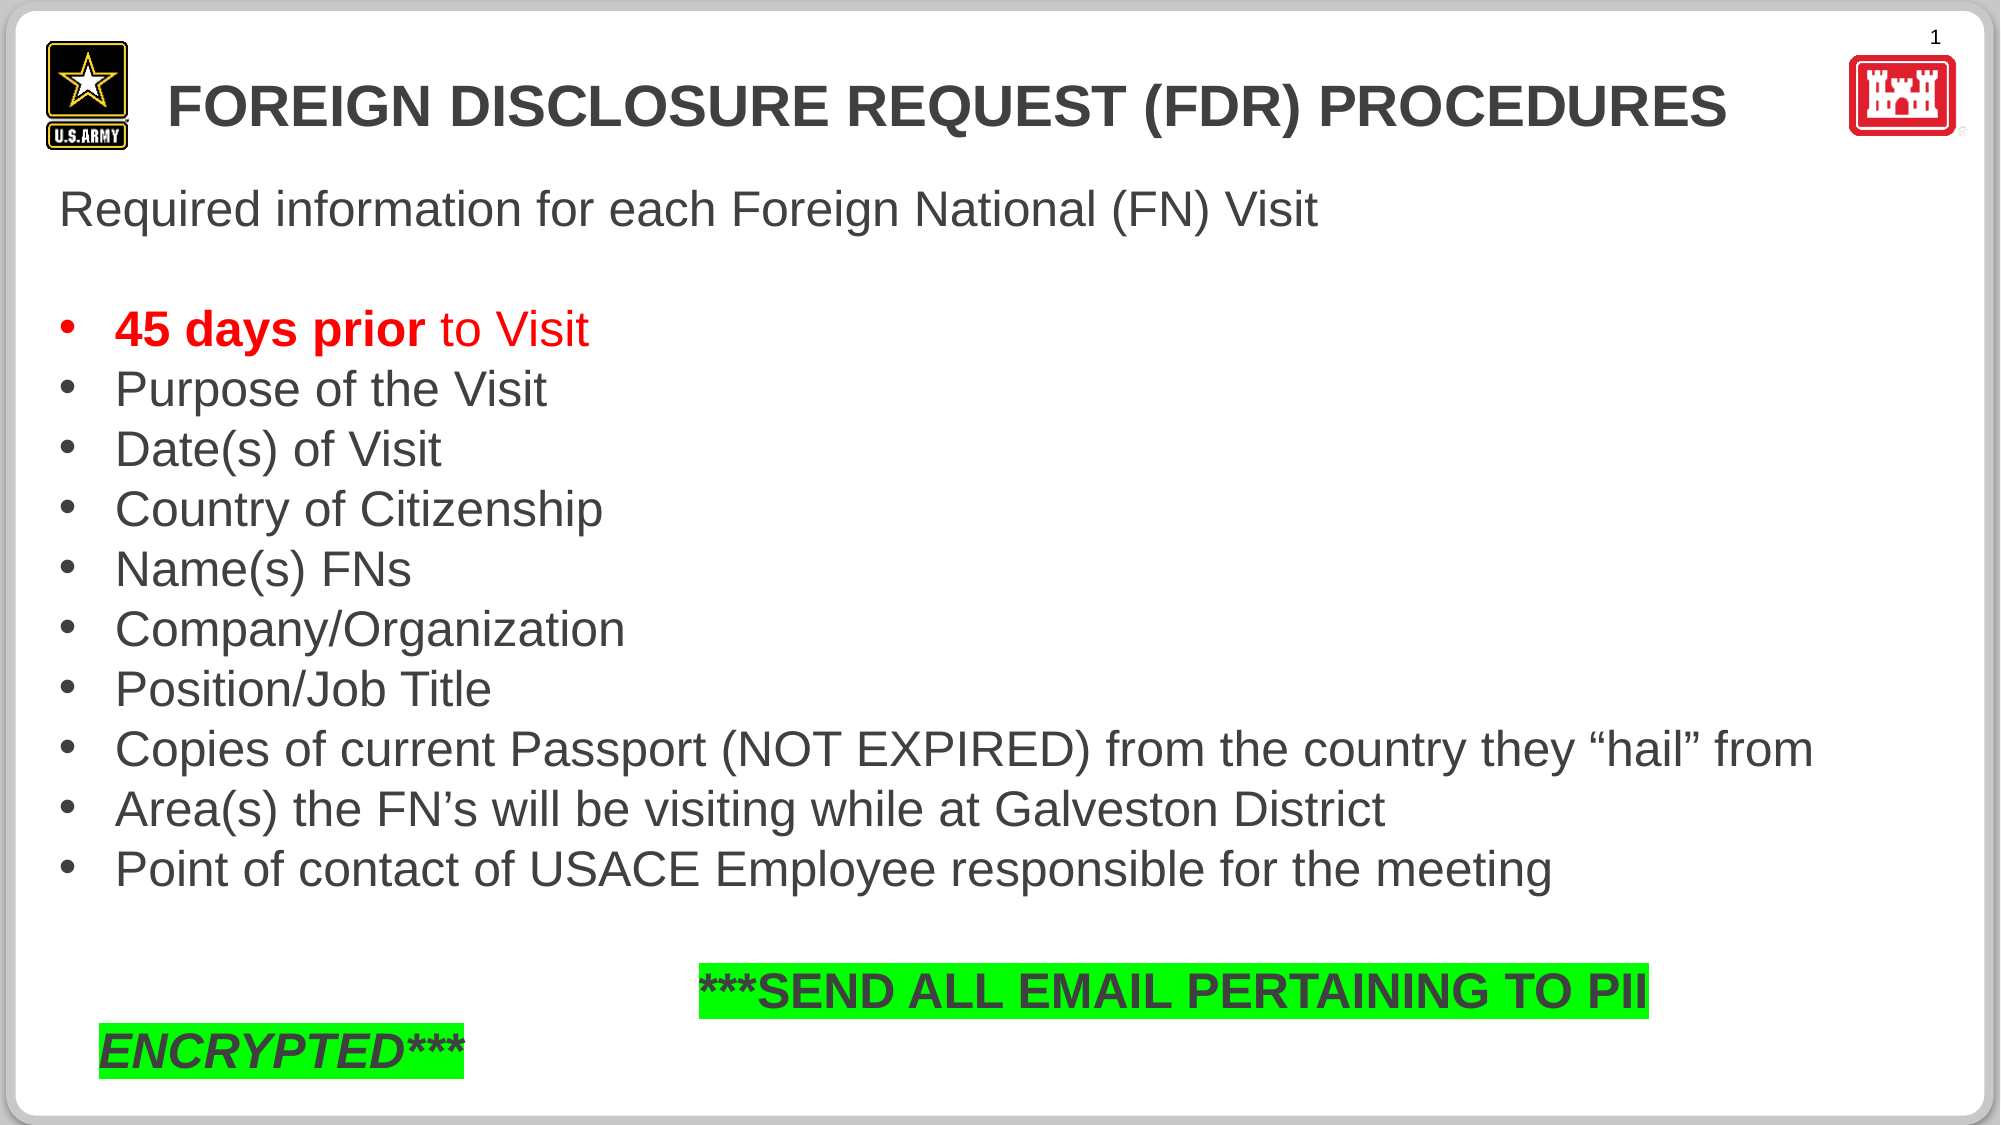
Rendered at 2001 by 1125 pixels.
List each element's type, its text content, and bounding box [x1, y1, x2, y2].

title Foreign Disclosure Request (FDR) Procedures [152, 37, 1848, 168]
picture [46, 41, 129, 150]
list Required information for each Foreign National (FN) Visit 45 days prior to Visit Purpose of the Visit Date(s) of Visit Country of Citizenship Name(s) FNs Company/Organization Position/Job Title Copies of current Passport (NOT EXPIRED) from the country they “hail” from Area(s) the FN’s will be visiting while at Galveston District Point of contact of USACE Employee responsible for the meeting ***SEND ALL EMAIL PERTAINING TO PII ENCRYPTED*** [43, 168, 1957, 1088]
picture [1848, 54, 1968, 137]
